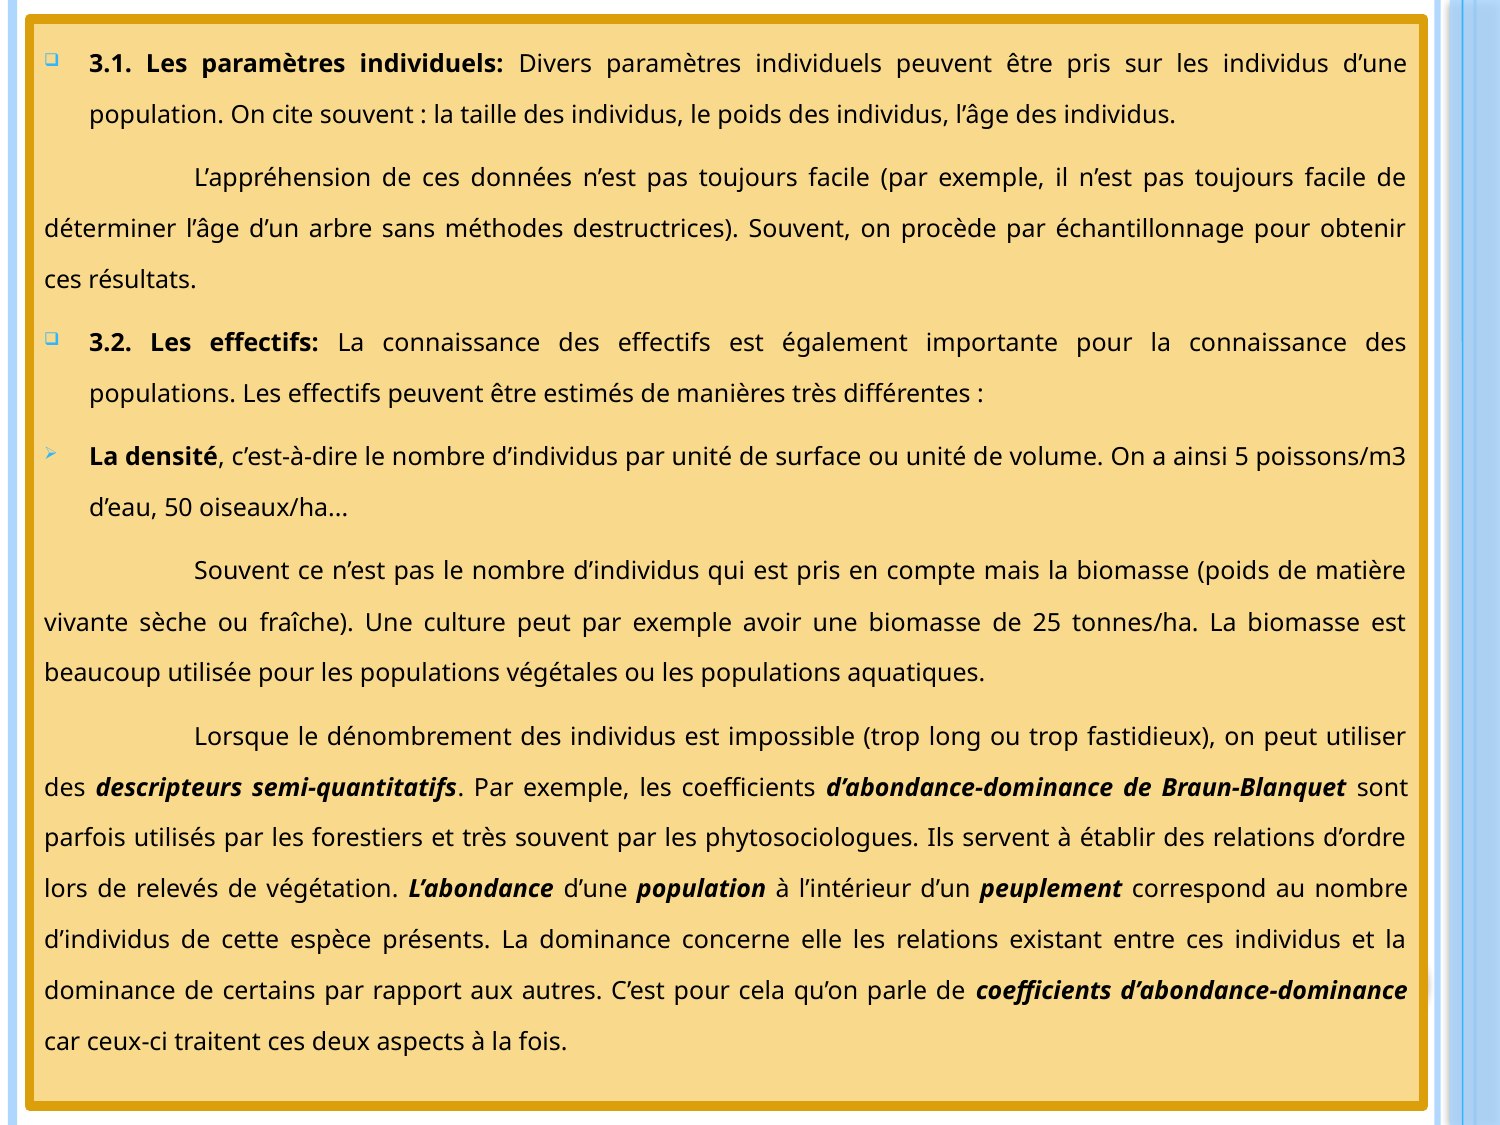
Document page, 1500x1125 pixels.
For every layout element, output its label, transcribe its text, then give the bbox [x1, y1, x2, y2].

list 3.1. Les paramètres individuels: Divers paramètres individuels peuvent être pris sur les individus d’une population. On cite souvent : la taille des individus, le poids des individus, l’âge des individus. L’appréhension de ces données n’est pas toujours facile (par exemple, il n’est pas toujours facile de déterminer l’âge d’un arbre sans méthodes destructrices). Souvent, on procède par échantillonnage pour obtenir ces résultats. 3.2. Les effectifs: La connaissance des effectifs est également importante pour la connaissance des populations. Les effectifs peuvent être estimés de manières très différentes : La densité, c’est-à-dire le nombre d’individus par unité de surface ou unité de volume. On a ainsi 5 poissons/m3 d’eau, 50 oiseaux/ha... Souvent ce n’est pas le nombre d’individus qui est pris en compte mais la biomasse (poids de matière vivante sèche ou fraîche). Une culture peut par exemple avoir une biomasse de 25 tonnes/ha. La biomasse est beaucoup utilisée pour les populations végétales ou les populations aquatiques. Lorsque le dénombrement des individus est impossible (trop long ou trop fastidieux), on peut utiliser des descripteurs semi-quantitatifs. Par exemple, les coefficients d’abondance-dominance de Braun-Blanquet sont parfois utilisés par les forestiers et très souvent par les phytosociologues. Ils servent à établir des relations d’ordre lors de relevés de végétation. L’abondance d’une population à l’intérieur d’un peuplement correspond au nombre d’individus de cette espèce présents. La dominance concerne elle les relations existant entre ces individus et la dominance de certains par rapport aux autres. C’est pour cela qu’on parle de coefficients d’abondance-dominance car ceux-ci traitent ces deux aspects à la fois. [29, 19, 1424, 1106]
